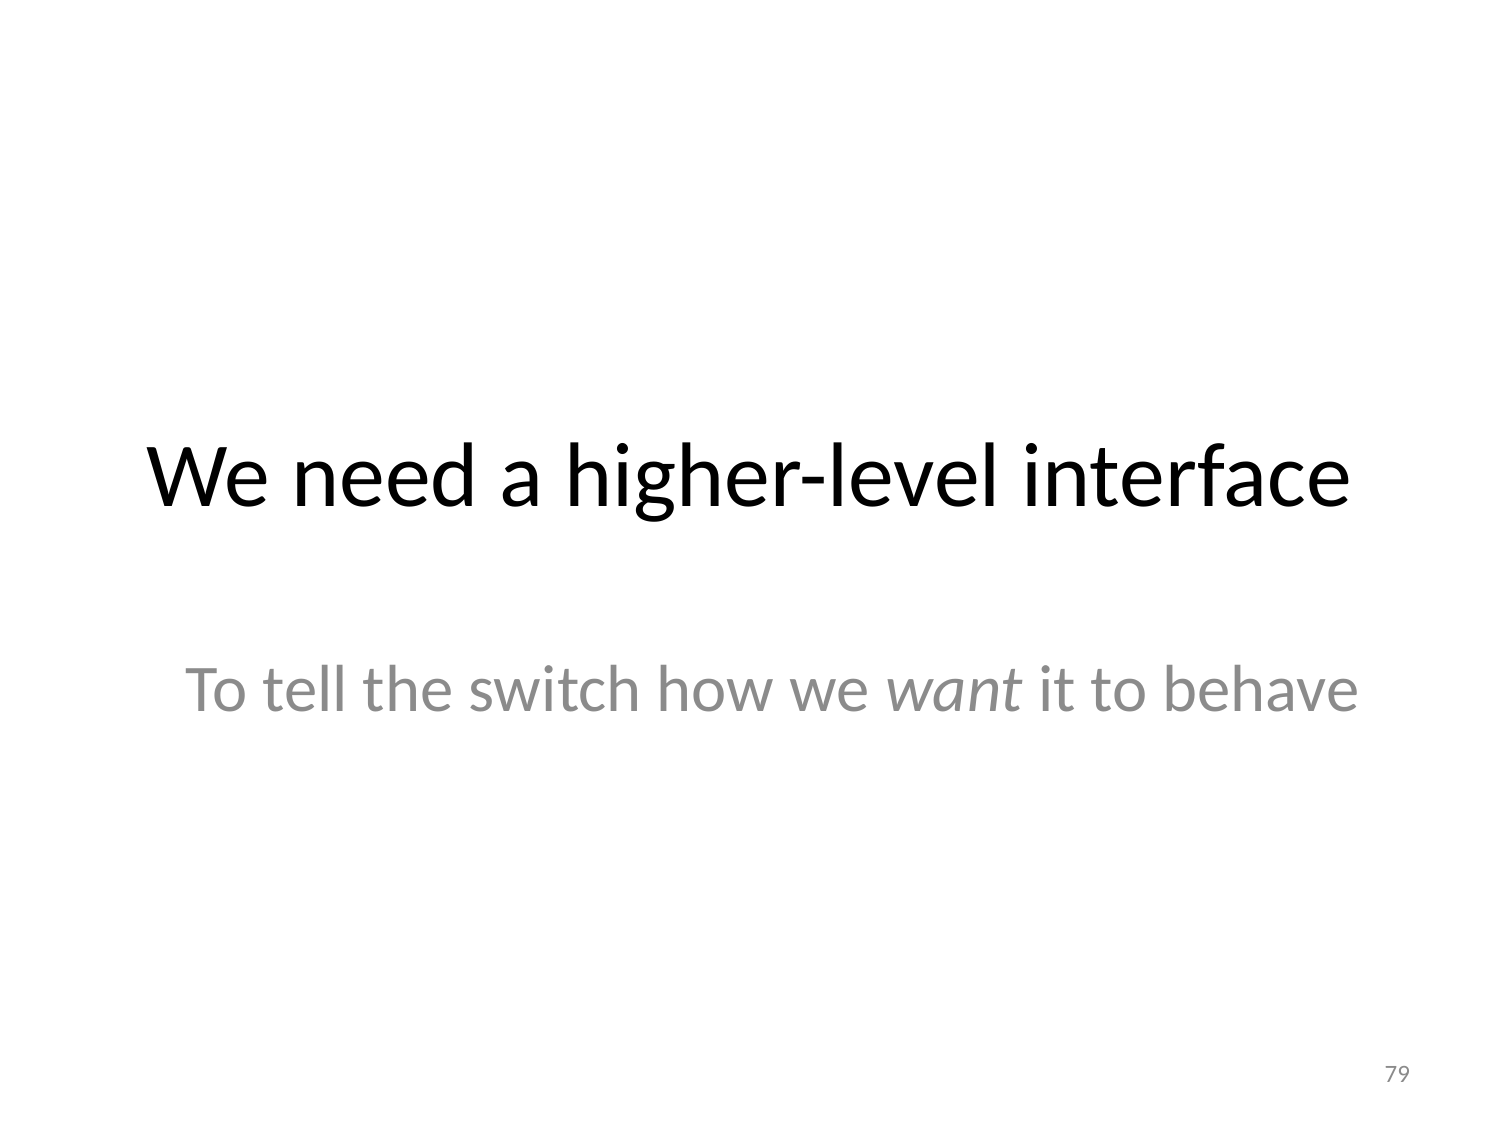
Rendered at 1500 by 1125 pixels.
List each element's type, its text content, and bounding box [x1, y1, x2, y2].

slide_number 79 [1074, 1042, 1425, 1103]
title We need a higher-level interface [43, 349, 1456, 591]
subtitle To tell the switch how we want it to behave [120, 637, 1425, 925]
